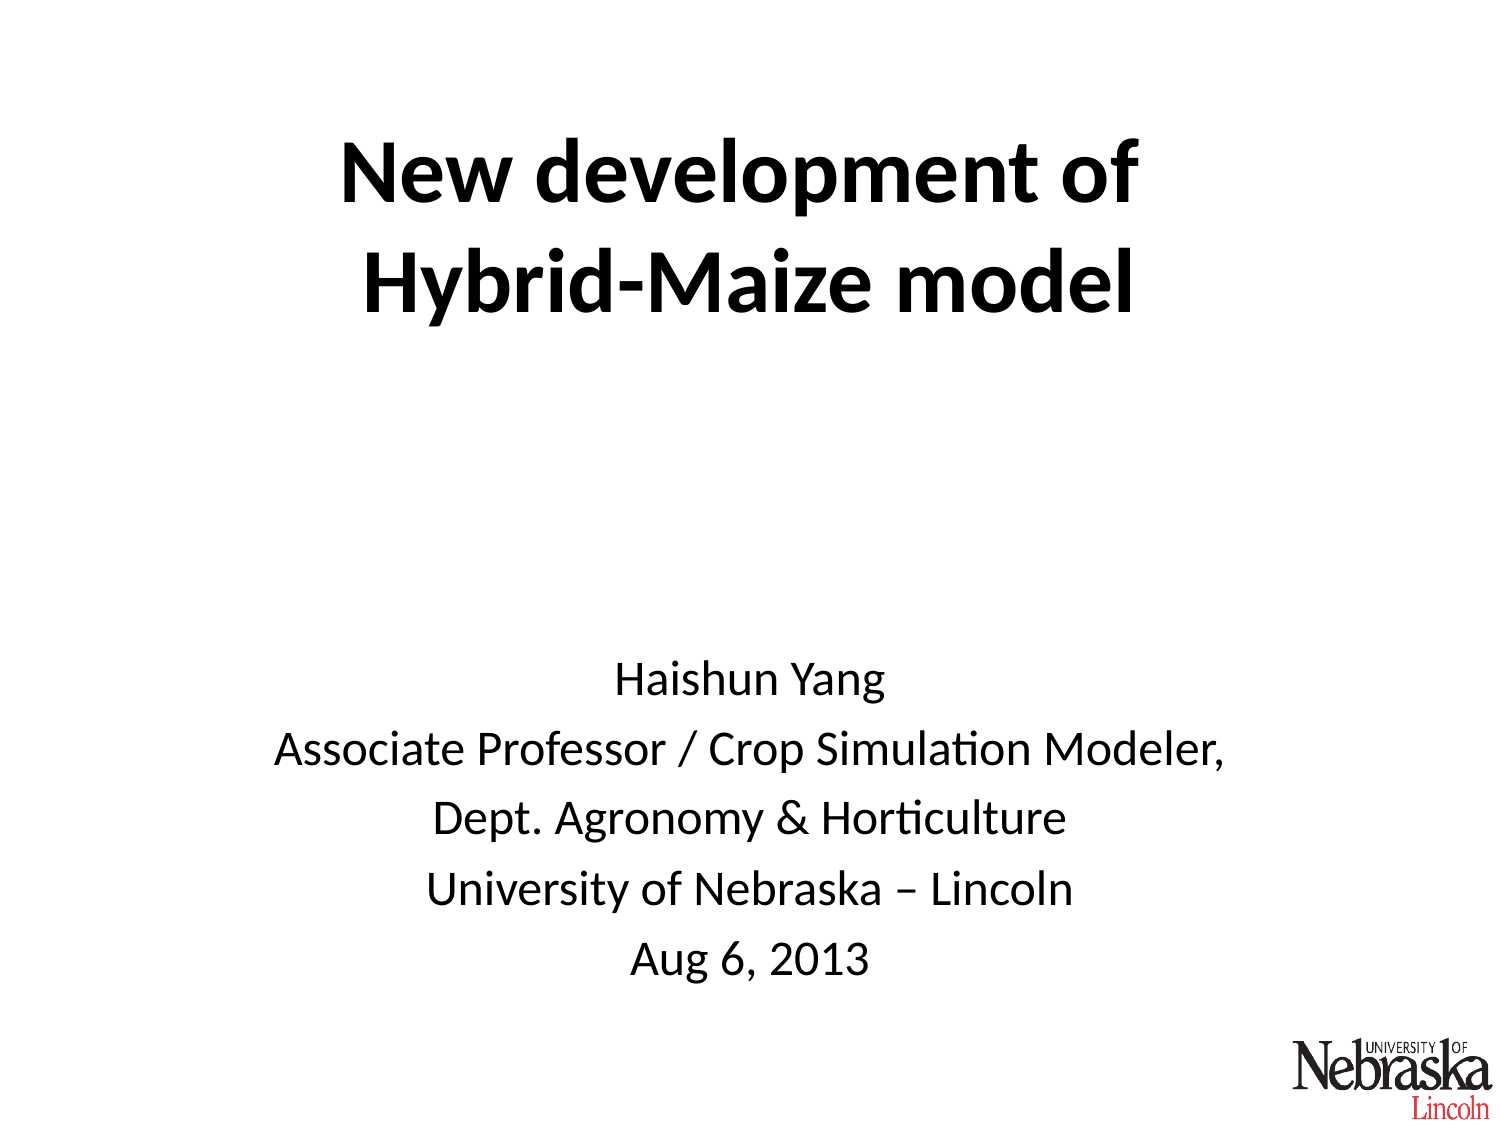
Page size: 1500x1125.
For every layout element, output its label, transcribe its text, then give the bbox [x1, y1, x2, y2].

subtitle Haishun Yang Associate Professor / Crop Simulation Modeler, Dept. Agronomy & Horticulture University of Nebraska – Lincoln Aug 6, 2013 [0, 637, 1500, 1075]
picture [1292, 1037, 1493, 1121]
title New development of Hybrid-Maize model [112, 99, 1388, 342]
